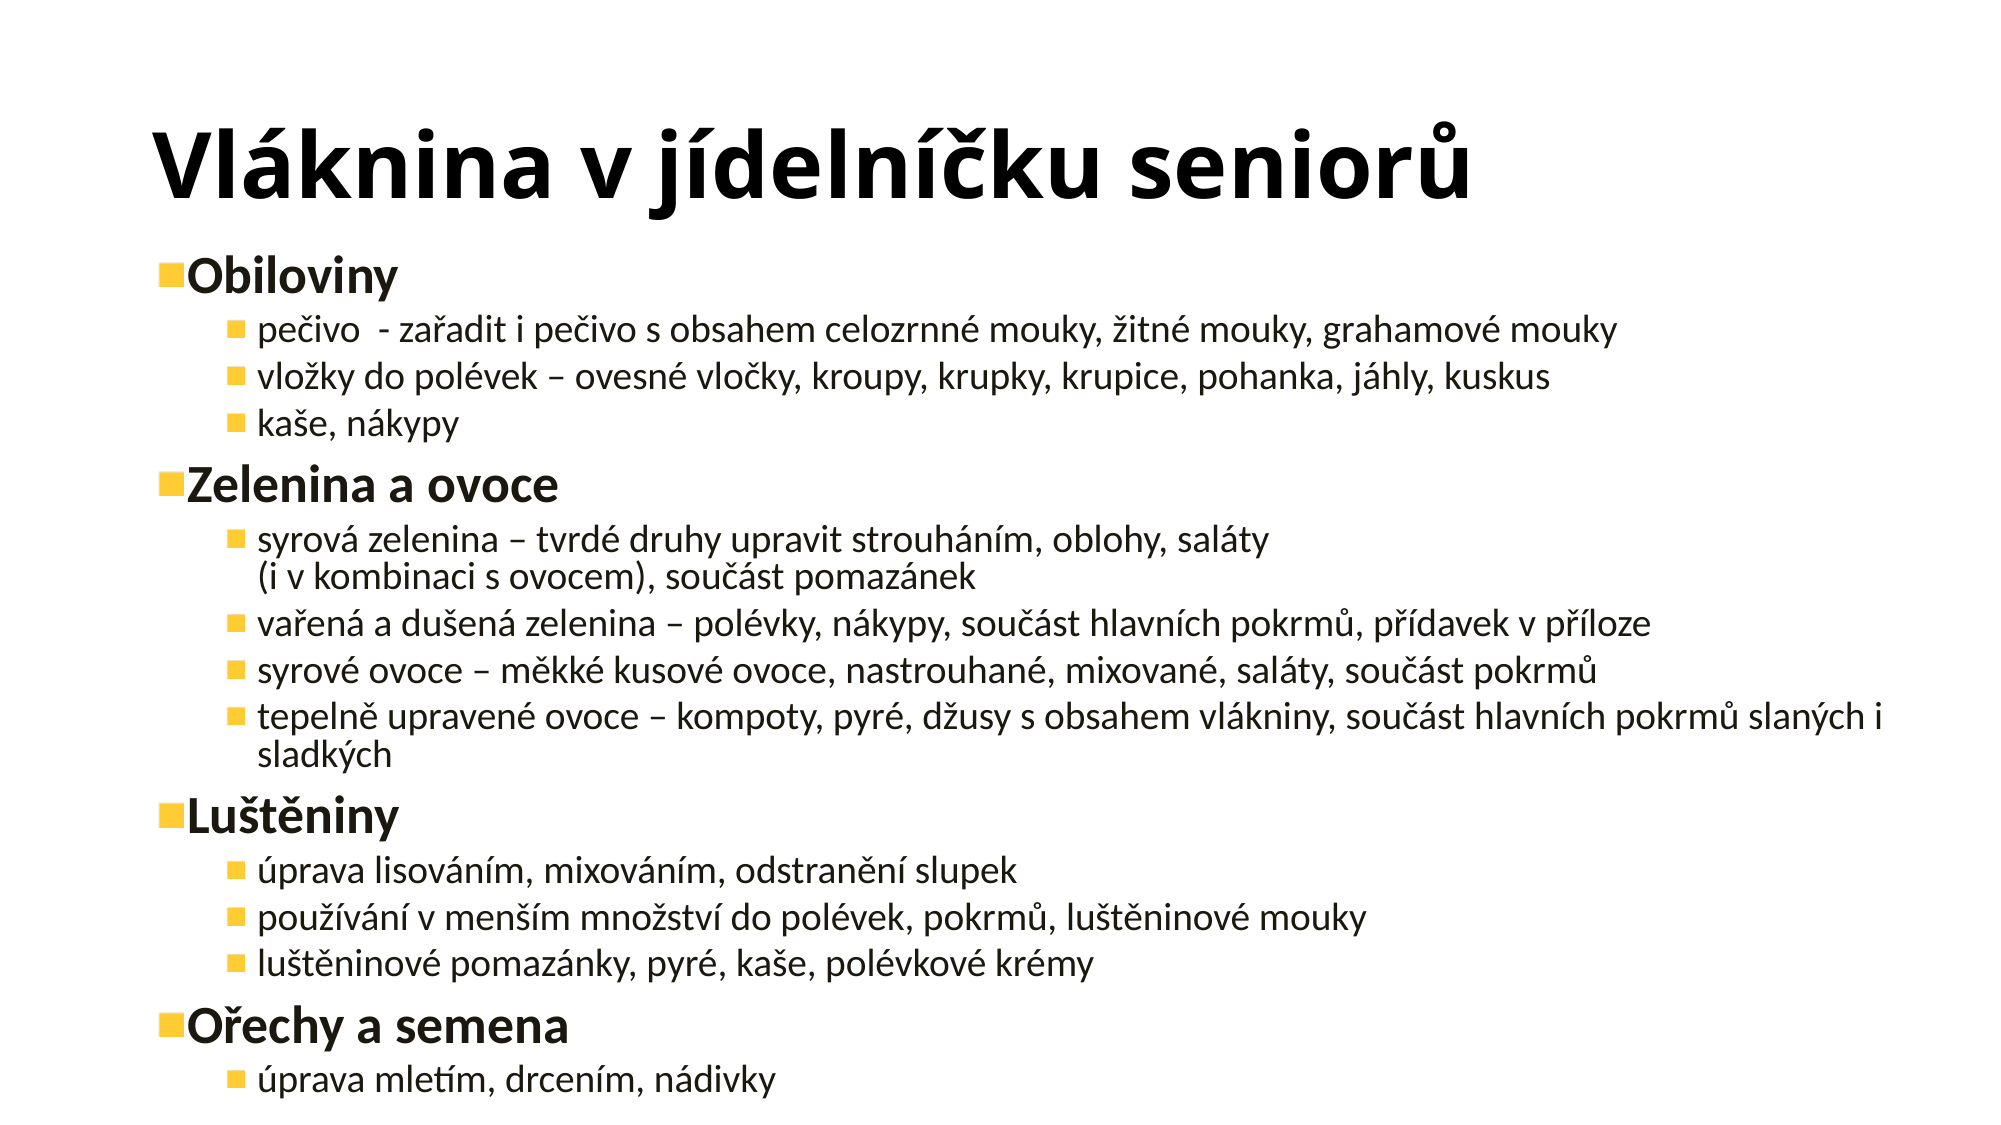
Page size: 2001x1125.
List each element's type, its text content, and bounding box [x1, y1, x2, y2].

picture [222, 408, 245, 432]
picture [222, 856, 245, 879]
title Vláknina v jídelníčku seniorů [137, 59, 1863, 244]
picture [222, 315, 245, 338]
picture [222, 702, 245, 725]
picture [152, 796, 184, 828]
picture [152, 465, 184, 496]
list Obiloviny pečivo - zařadit i pečivo s obsahem celozrnné mouky, žitné mouky, grahamové mouky vložky do polévek – ovesné vločky, kroupy, krupky, krupice, pohanka, jáhly, kuskus kaše, nákypy Zelenina a ovoce syrová zelenina – tvrdé druhy upravit strouháním, oblohy, saláty (i v kombinaci s ovocem), součást pomazánek vařená a dušená zelenina – polévky, nákypy, součást hlavních pokrmů, přídavek v příloze syrové ovoce – měkké kusové ovoce, nastrouhané, mixované, saláty, součást pokrmů tepelně upravené ovoce – kompoty, pyré, džusy s obsahem vlákniny, součást hlavních pokrmů slaných i sladkých Luštěniny úprava lisováním, mixováním, odstranění slupek používání v menším množství do polévek, pokrmů, luštěninové mouky luštěninové pomazánky, pyré, kaše, polévkové krémy Ořechy a semena úprava mletím, drcením, nádivky [137, 244, 1932, 1111]
picture [222, 361, 245, 385]
picture [222, 524, 245, 548]
picture [222, 1065, 245, 1088]
picture [152, 1006, 184, 1037]
picture [222, 902, 245, 926]
picture [222, 949, 245, 972]
picture [152, 256, 184, 287]
picture [222, 655, 245, 679]
picture [222, 609, 245, 632]
